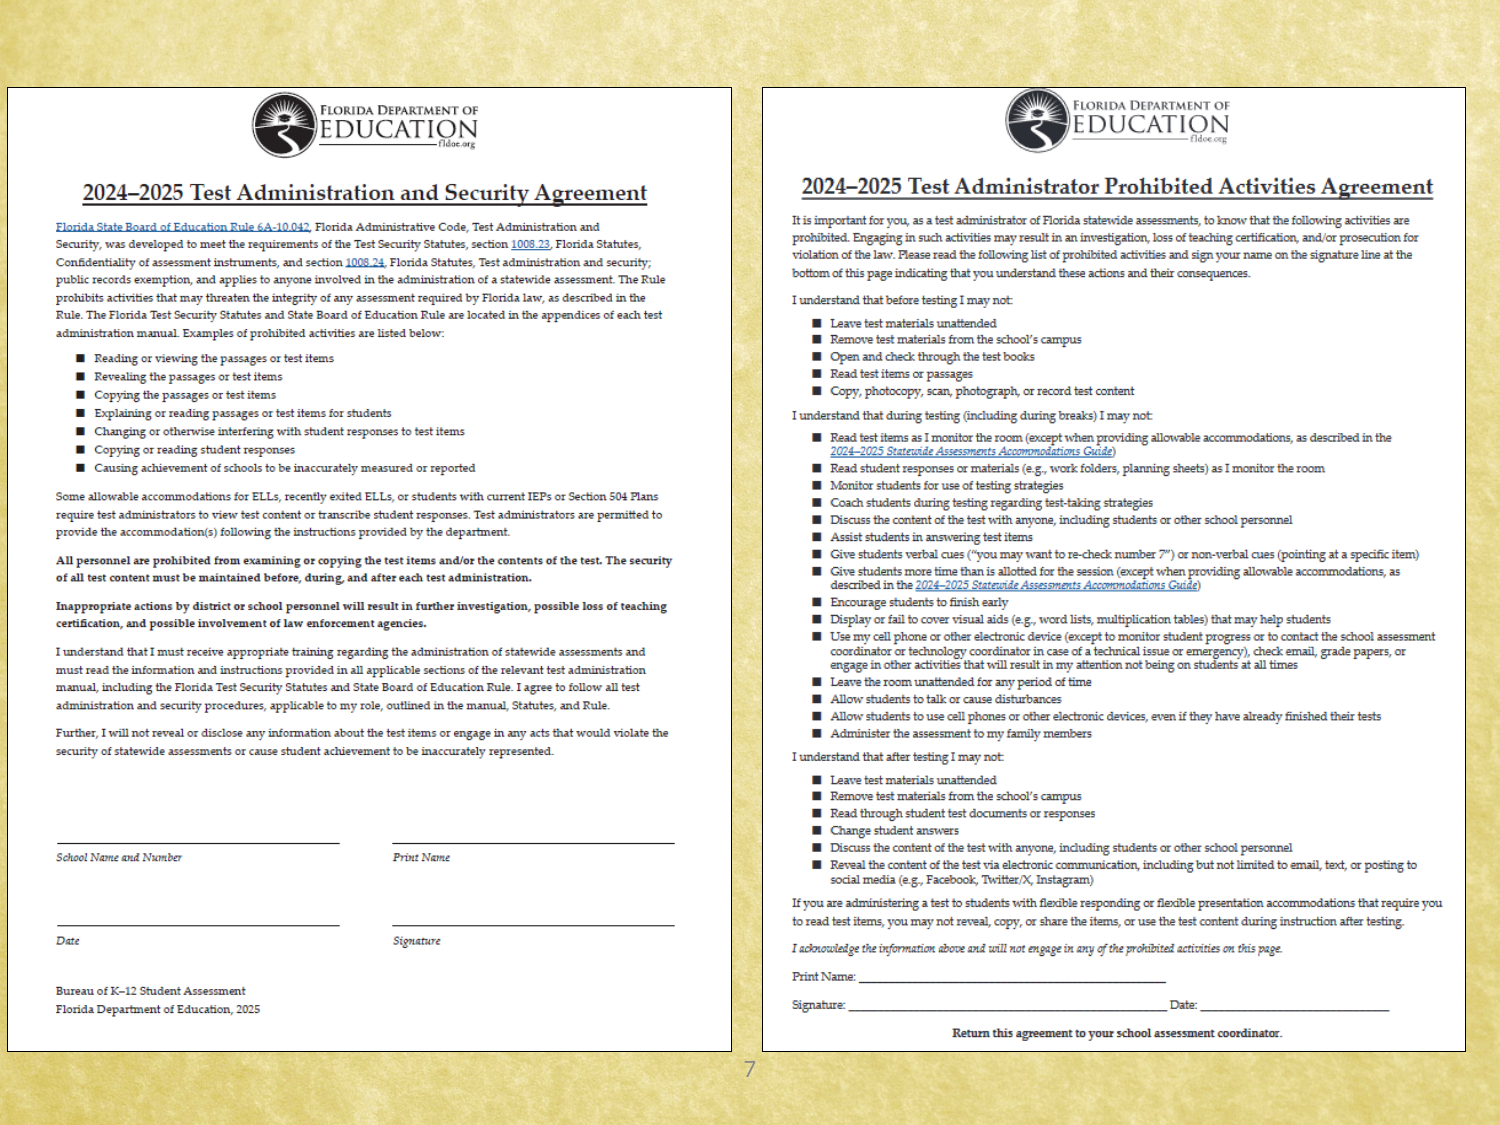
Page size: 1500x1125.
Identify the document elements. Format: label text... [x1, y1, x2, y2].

slide_number 7 [512, 1037, 988, 1098]
picture [0, 0, 1500, 1125]
